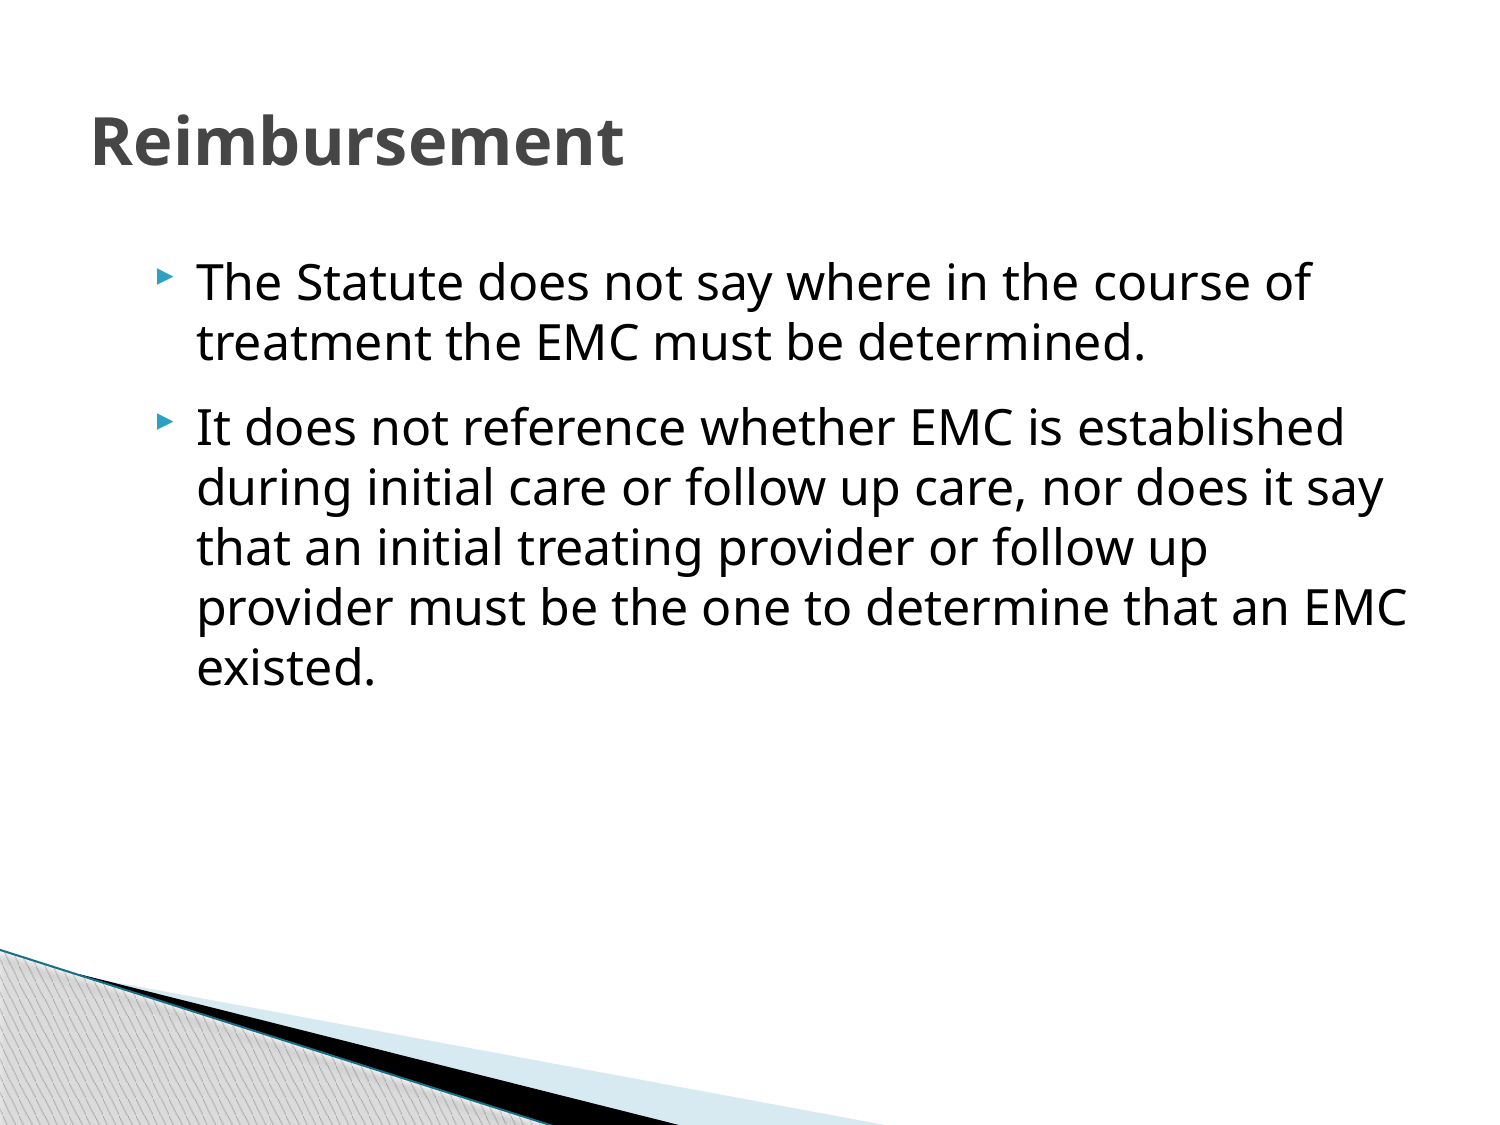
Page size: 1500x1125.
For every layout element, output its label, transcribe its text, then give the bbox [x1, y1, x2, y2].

title Reimbursement [75, 45, 1425, 233]
list The Statute does not say where in the course of treatment the EMC must be determined. It does not reference whether EMC is established during initial care or follow up care, nor does it say that an initial treating provider or follow up provider must be the one to determine that an EMC existed. [75, 243, 1425, 986]
